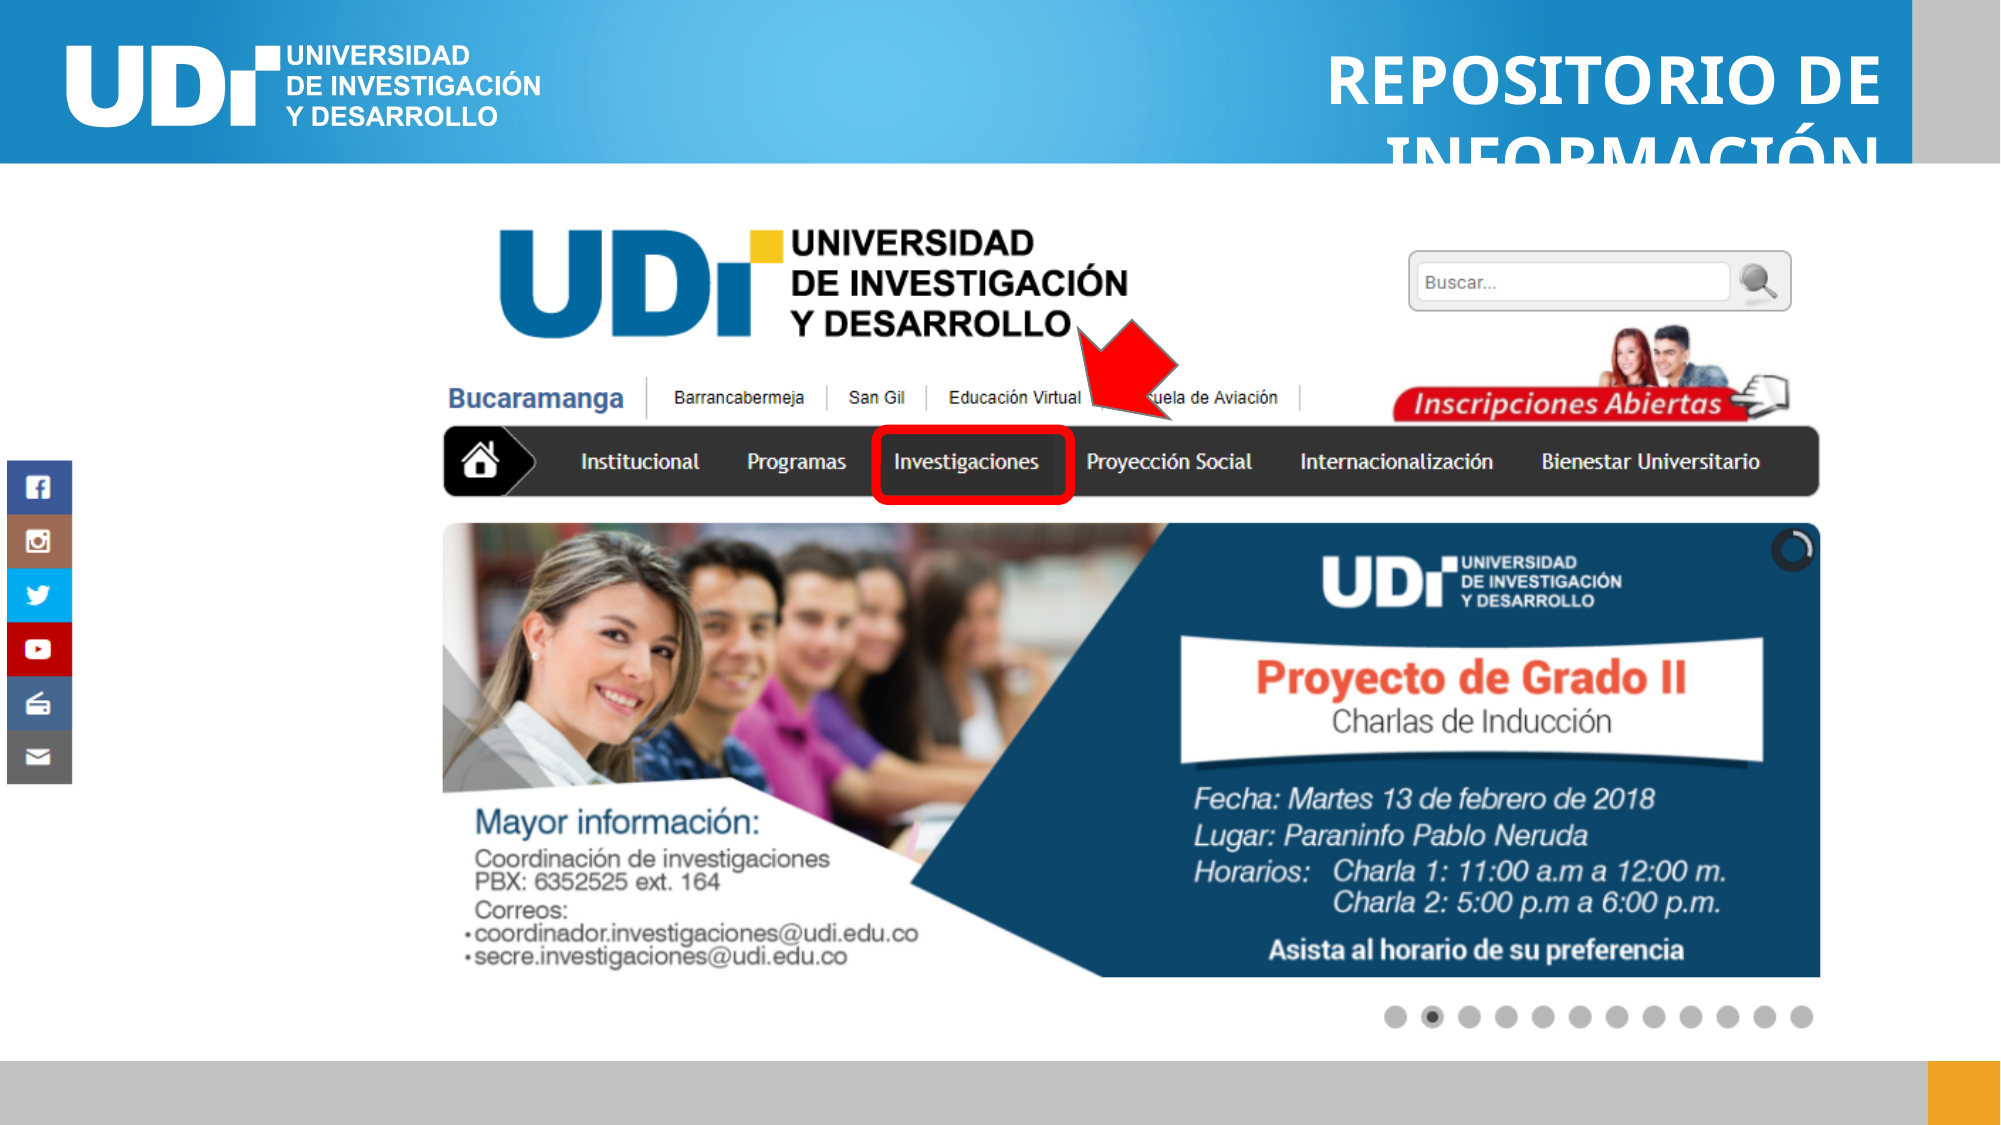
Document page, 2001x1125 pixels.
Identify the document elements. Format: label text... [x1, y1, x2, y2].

text_box REPOSITORIO DE INFORMACIÓN [963, 30, 1898, 206]
picture [0, 0, 2001, 1125]
